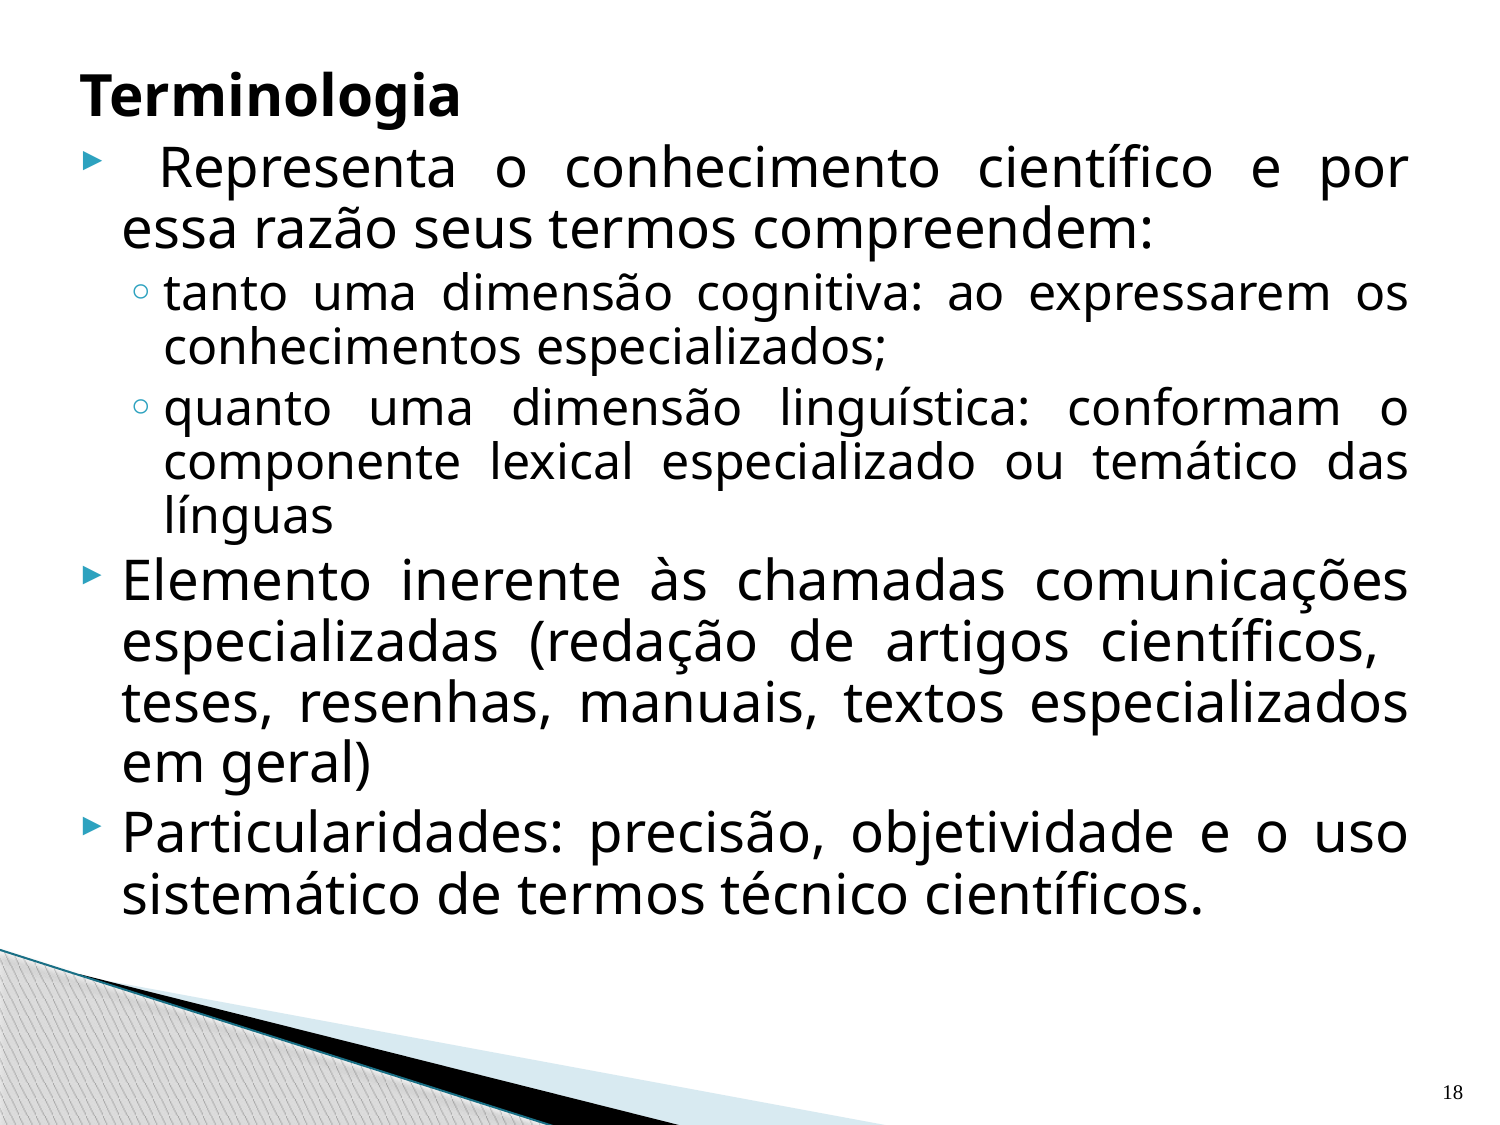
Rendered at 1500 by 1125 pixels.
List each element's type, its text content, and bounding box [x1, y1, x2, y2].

slide_number 18 [1418, 1051, 1479, 1112]
list Terminologia Representa o conhecimento científico e por essa razão seus termos compreendem: tanto uma dimensão cognitiva: ao expressarem os conhecimentos especializados; quanto uma dimensão linguística: conformam o componente lexical especializado ou temático das línguas Elemento inerente às chamadas comunicações especializadas (redação de artigos científicos, teses, resenhas, manuais, textos especializados em geral) Particularidades: precisão, objetividade e o uso sistemático de termos técnico científicos. [46, 58, 1425, 1000]
